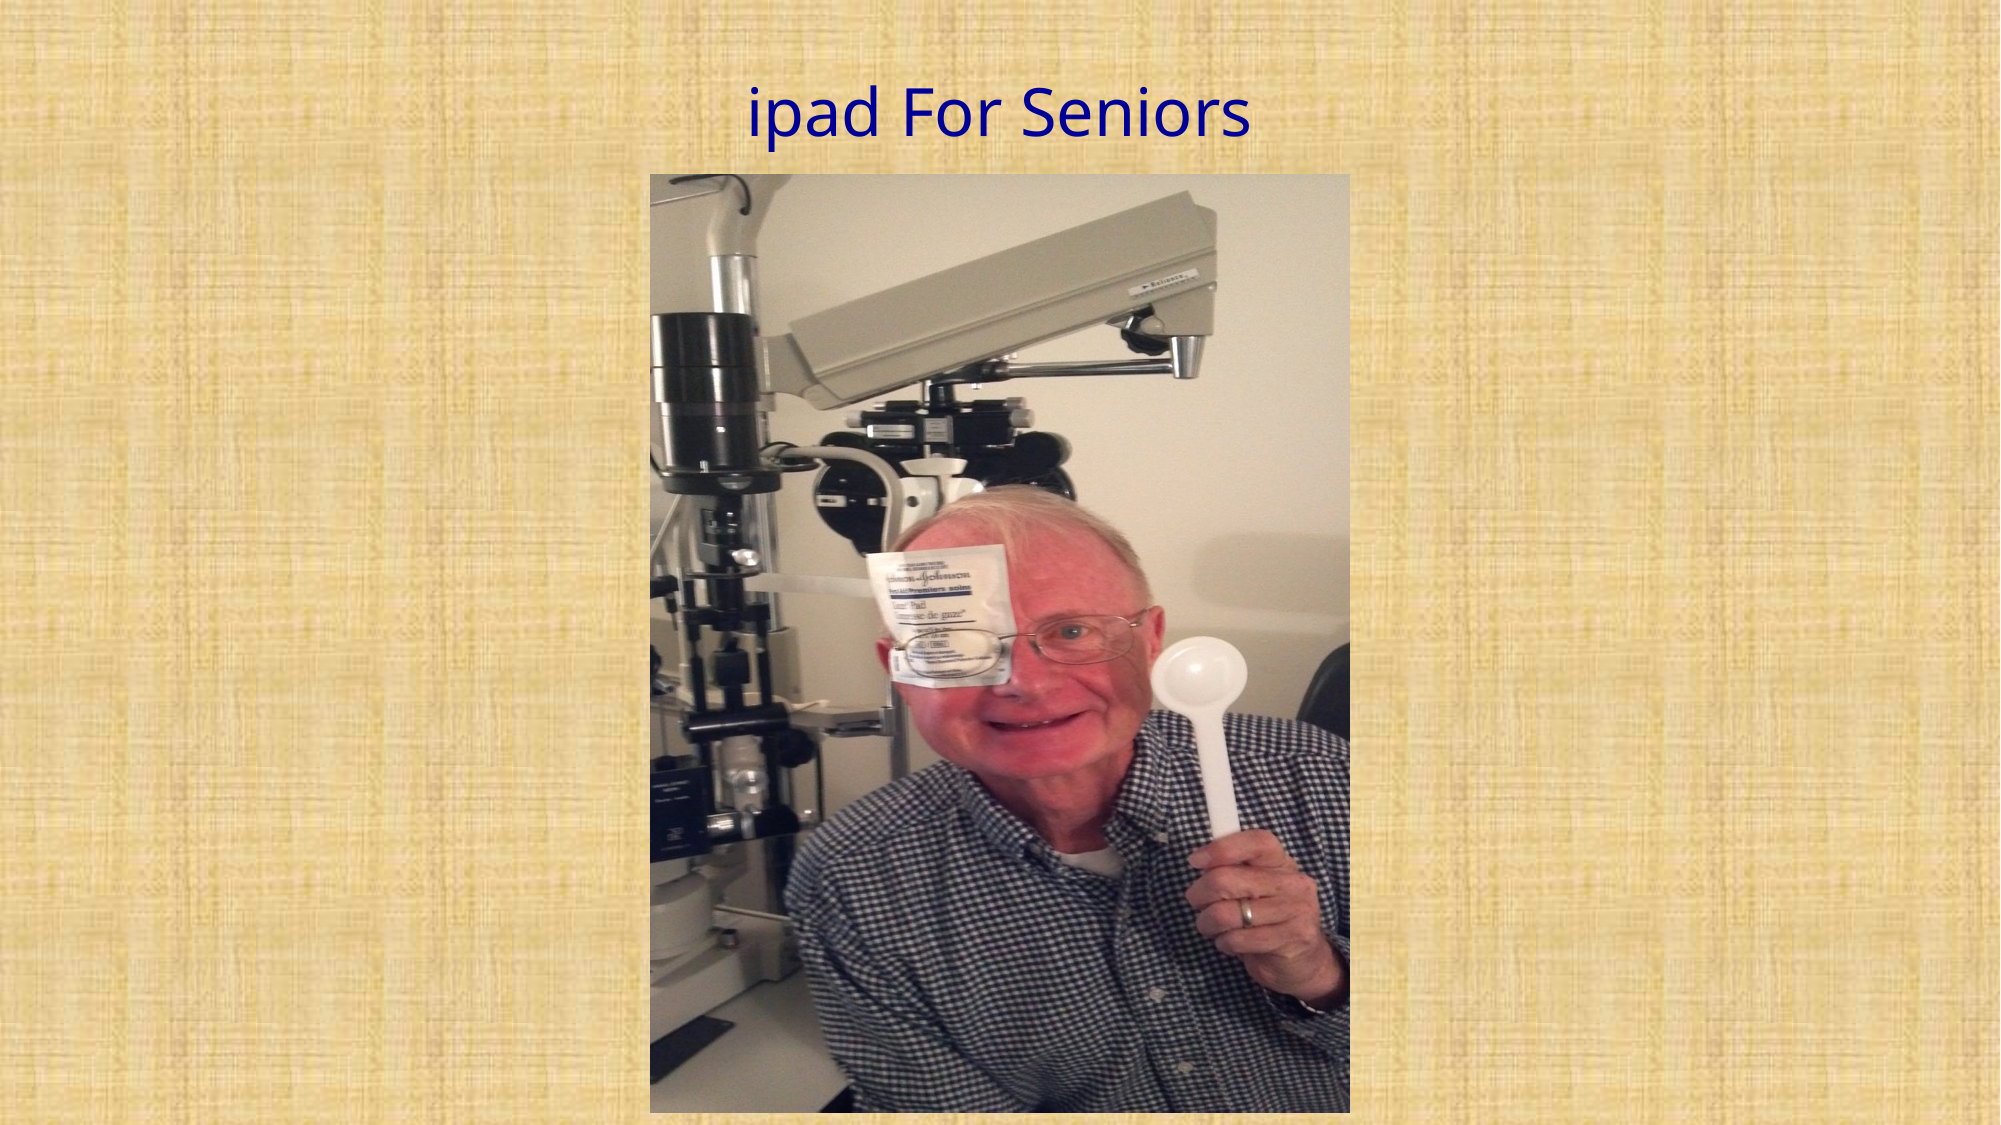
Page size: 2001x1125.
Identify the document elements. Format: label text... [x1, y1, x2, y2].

text_box ipad For Seniors [0, 62, 2000, 158]
picture [0, 0, 2001, 1125]
